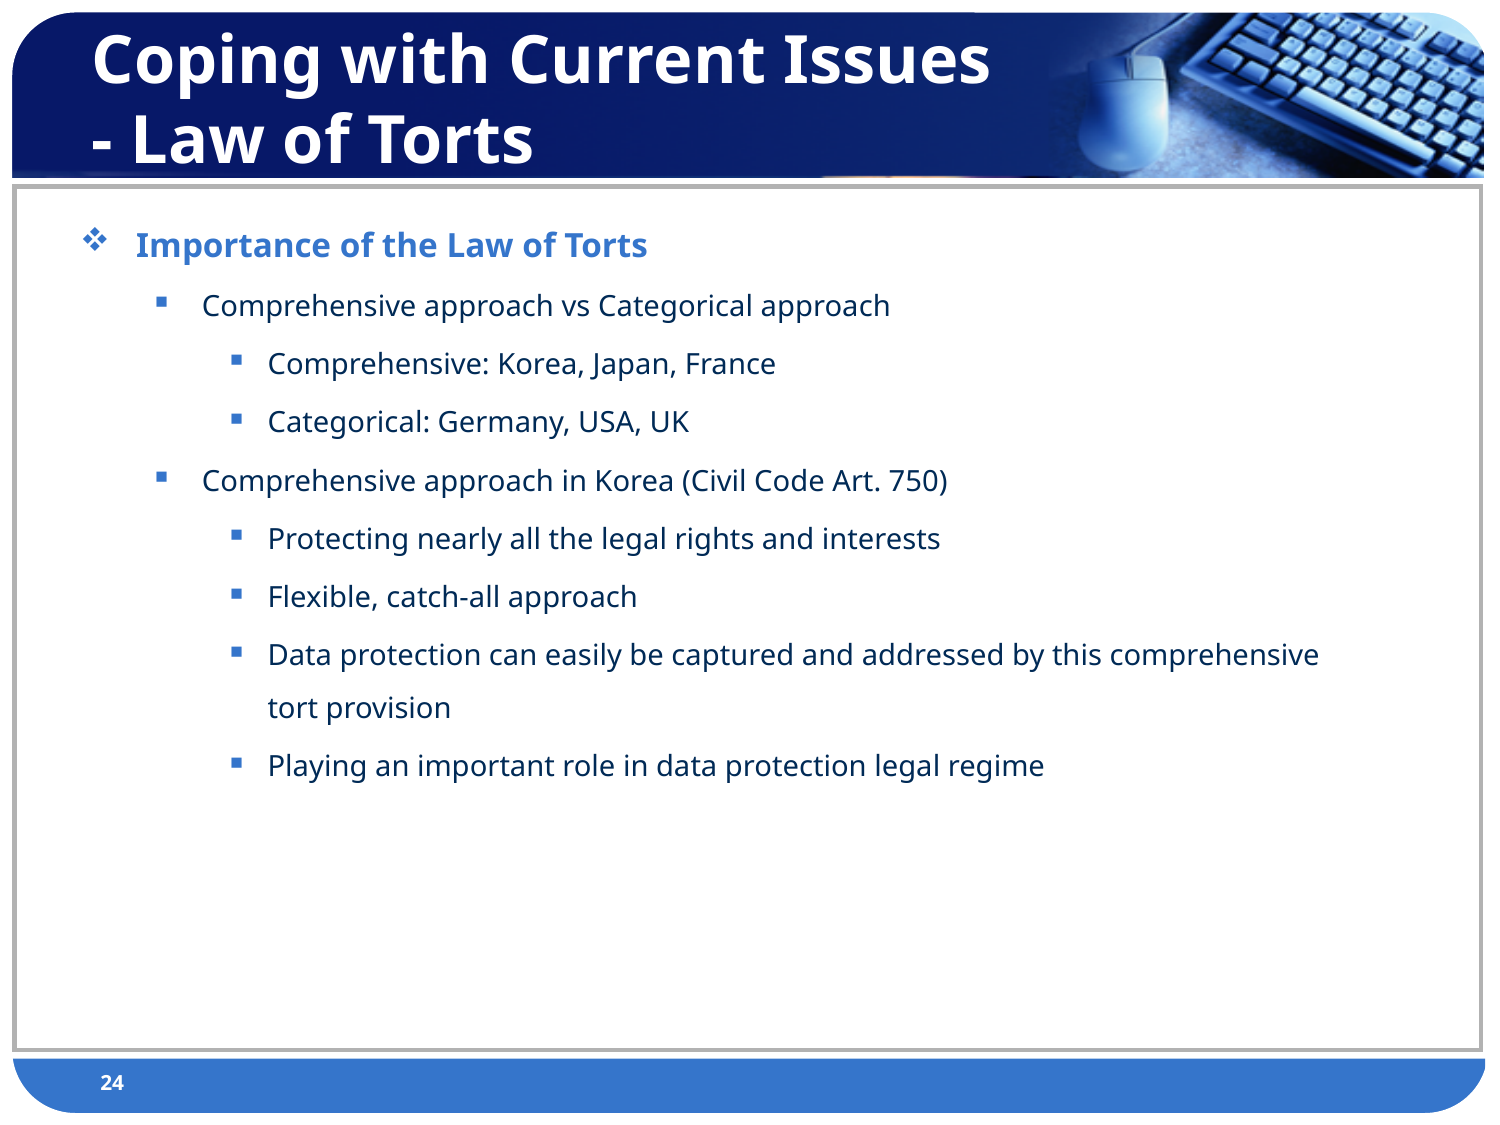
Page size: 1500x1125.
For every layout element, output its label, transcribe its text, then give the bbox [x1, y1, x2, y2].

list Importance of the Law of Torts Comprehensive approach vs Categorical approach Comprehensive: Korea, Japan, France Categorical: Germany, USA, UK Comprehensive approach in Korea (Civil Code Art. 750) Protecting nearly all the legal rights and interests Flexible, catch-all approach Data protection can easily be captured and addressed by this comprehensive tort provision Playing an important role in data protection legal regime [64, 196, 1388, 962]
picture [13, 13, 1484, 178]
title Coping with Current Issues - Law of Torts [76, 31, 1412, 163]
slide_number 24 [53, 1062, 172, 1113]
